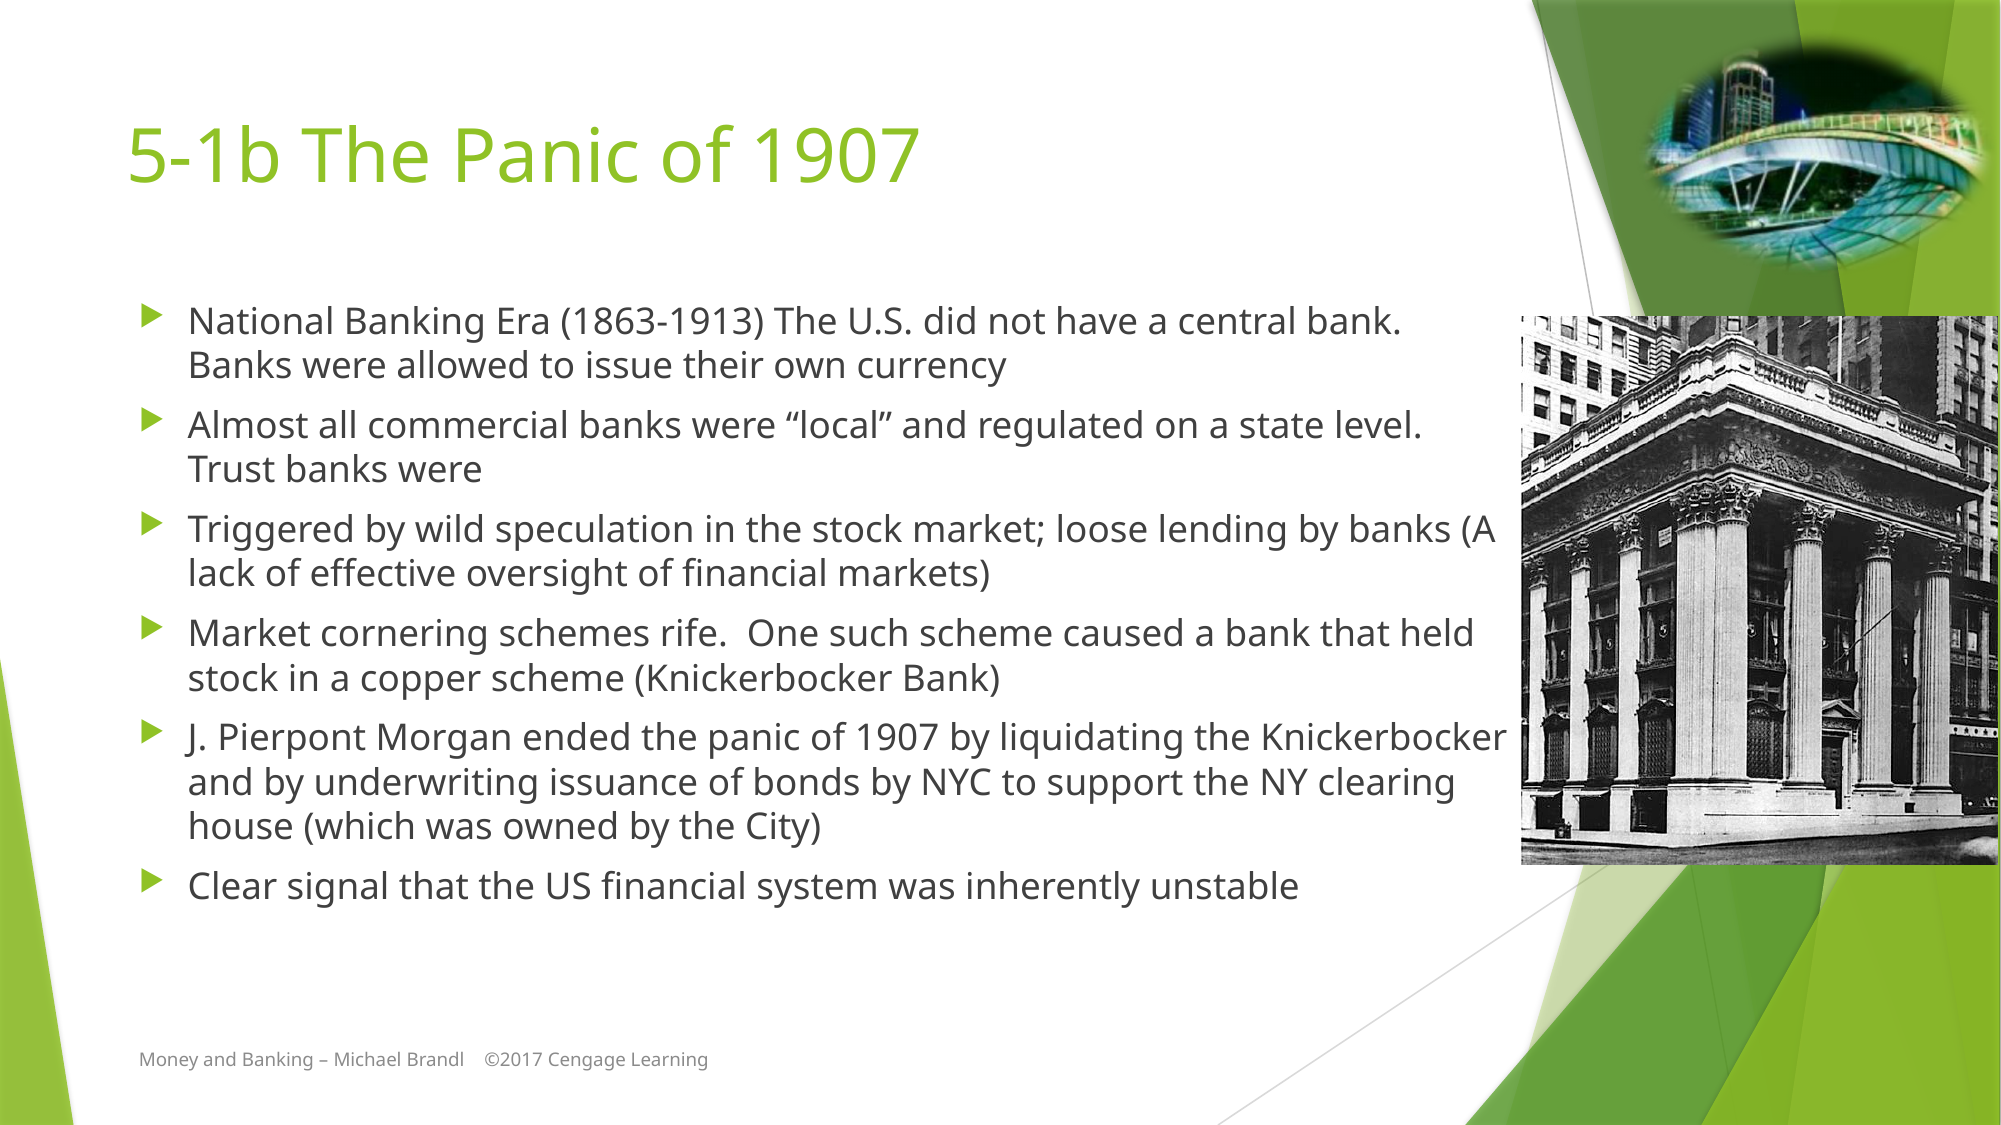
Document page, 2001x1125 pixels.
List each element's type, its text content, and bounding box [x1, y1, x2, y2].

text_box Money and Banking – Michael Brandl ©2017 Cengage Learning [123, 1028, 1157, 1089]
list National Banking Era (1863-1913) The U.S. did not have a central bank. Banks were allowed to issue their own currency Almost all commercial banks were “local” and regulated on a state level. Trust banks were Triggered by wild speculation in the stock market; loose lending by banks (A lack of effective oversight of financial markets) Market cornering schemes rife. One such scheme caused a bank that held stock in a copper scheme (Knickerbocker Bank) J. Pierpont Morgan ended the panic of 1907 by liquidating the Knickerbocker and by underwriting issuance of bonds by NYC to support the NY clearing house (which was owned by the City) Clear signal that the US financial system was inherently unstable [123, 289, 1534, 927]
picture [1631, 26, 2000, 280]
picture [1520, 316, 1999, 866]
title 5-1b The Panic of 1907 [111, 99, 1522, 317]
